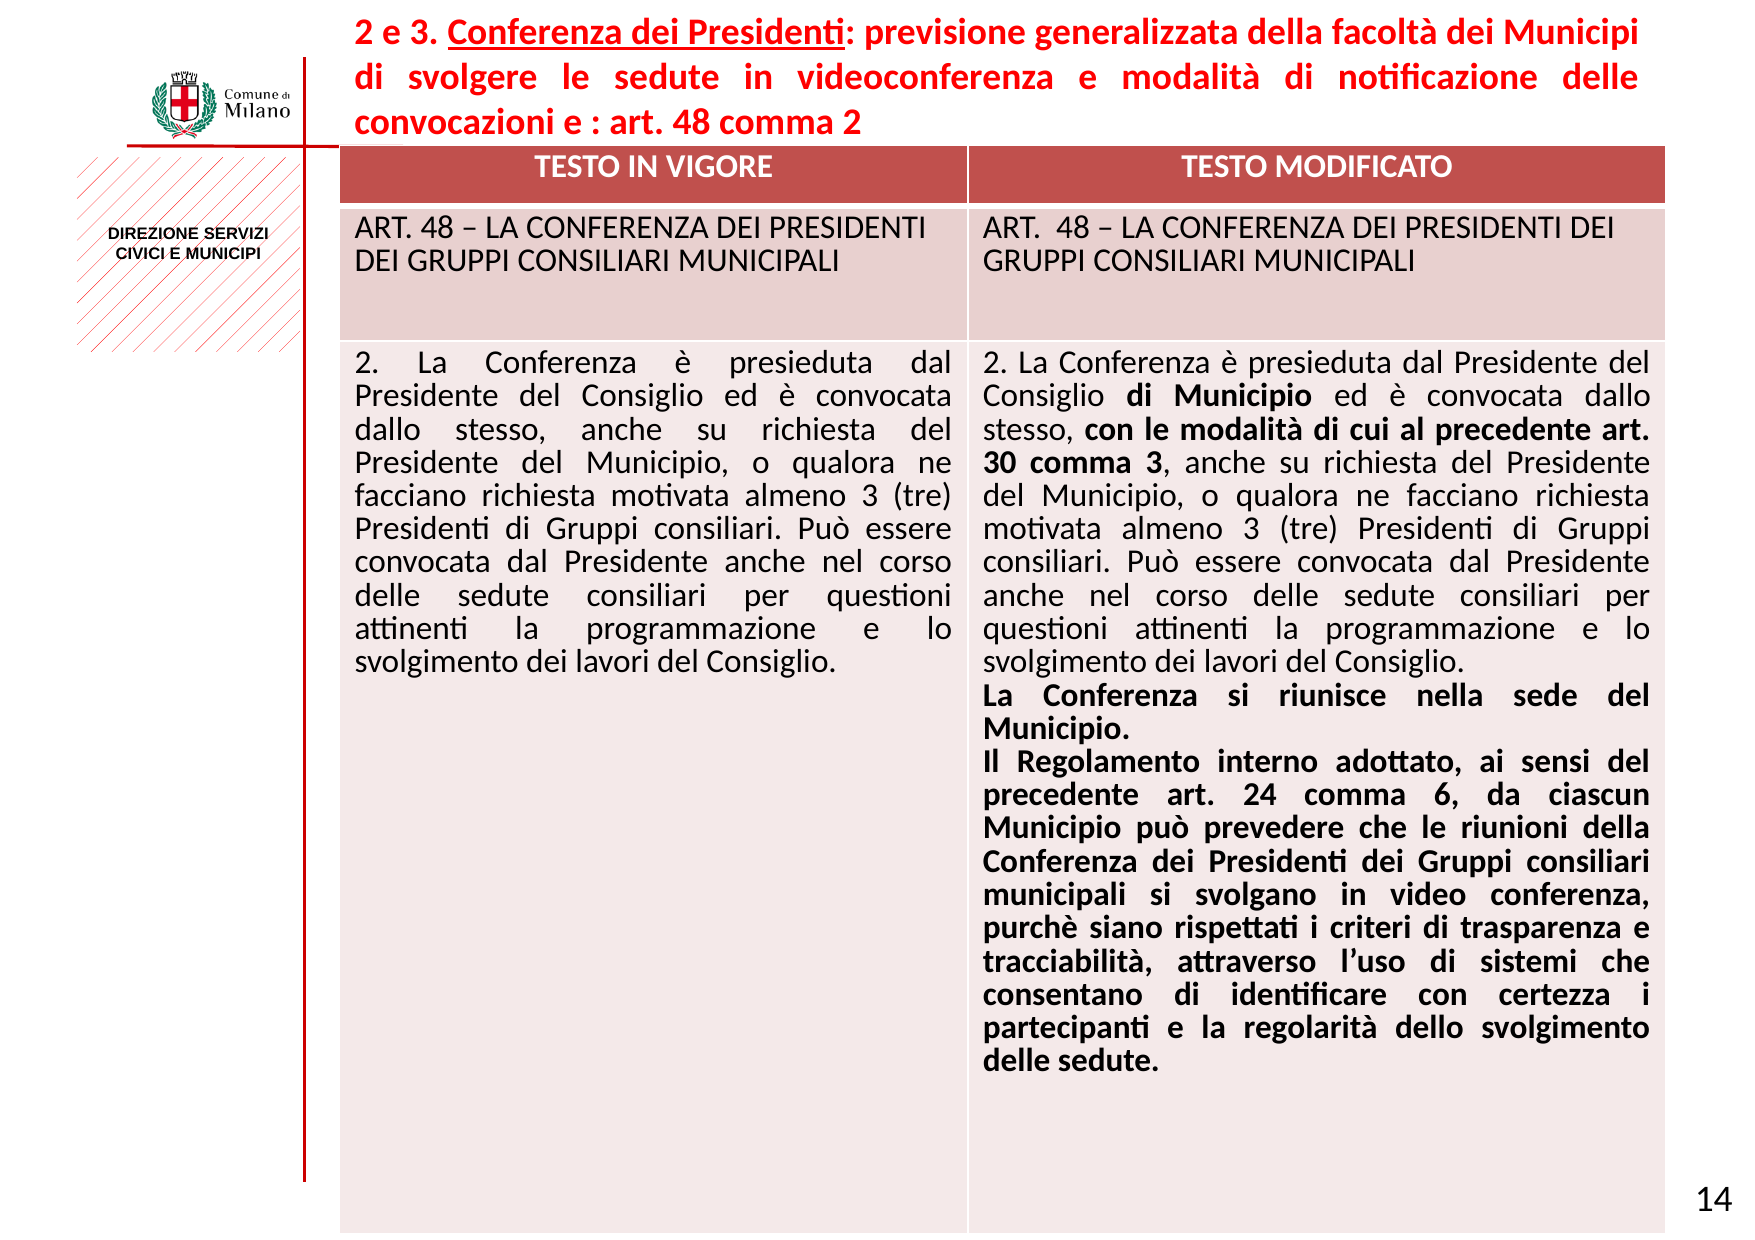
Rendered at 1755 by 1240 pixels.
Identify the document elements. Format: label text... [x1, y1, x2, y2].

text_box [77, 157, 300, 215]
table_cell 2. La Conferenza è presieduta dal Presidente del Consiglio ed è convocata dallo stesso, anche su richiesta del Presidente del Municipio, o qualora ne facciano richiesta motivata almeno 3 (tre) Presidenti di Gruppi consiliari. Può essere convocata dal Presidente anche nel corso delle sedute consiliari per questioni attinenti la programmazione e lo svolgimento dei lavori del Consiglio. [340, 342, 967, 1233]
text_box 14 [1680, 1166, 1755, 1227]
text_box [77, 271, 300, 352]
table_header TESTO IN VIGORE [340, 146, 967, 203]
table_header TESTO MODIFICATO [969, 146, 1665, 203]
table_cell 2. La Conferenza è presieduta dal Presidente del Consiglio di Municipio ed è convocata dallo stesso, con le modalità di cui al precedente art. 30 comma 3, anche su richiesta del Presidente del Municipio, o qualora ne facciano richiesta motivata almeno 3 (tre) Presidenti di Gruppi consiliari. Può essere convocata dal Presidente anche nel corso delle sedute consiliari per questioni attinenti la programmazione e lo svolgimento dei lavori del Consiglio. La Conferenza si riunisce nella sede del Municipio. Il Regolamento interno adottato, ai sensi del precedente art. 24 comma 6, da ciascun Municipio può prevedere che le riunioni della Conferenza dei Presidenti dei Gruppi consiliari municipali si svolgano in video conferenza, purchè siano rispettati i criteri di trasparenza e tracciabilità, attraverso l’uso di sistemi che consentano di identificare con certezza i partecipanti e la regolarità dello svolgimento delle sedute. [969, 342, 1665, 1233]
text_box DIREZIONE SERVIZI CIVICI E MUNICIPI [70, 215, 307, 271]
table_cell ART. 48 – LA CONFERENZA DEI PRESIDENTI DEI GRUPPI CONSILIARI MUNICIPALI [969, 209, 1665, 340]
picture [150, 69, 294, 140]
table_cell ART. 48 – LA CONFERENZA DEI PRESIDENTI DEI GRUPPI CONSILIARI MUNICIPALI [340, 209, 967, 340]
text_box 2 e 3. Conferenza dei Presidenti: previsione generalizzata della facoltà dei Municipi di svolgere le sedute in videoconferenza e modalità di notificazione delle convocazioni e : art. 48 comma 2 [339, 0, 1655, 145]
